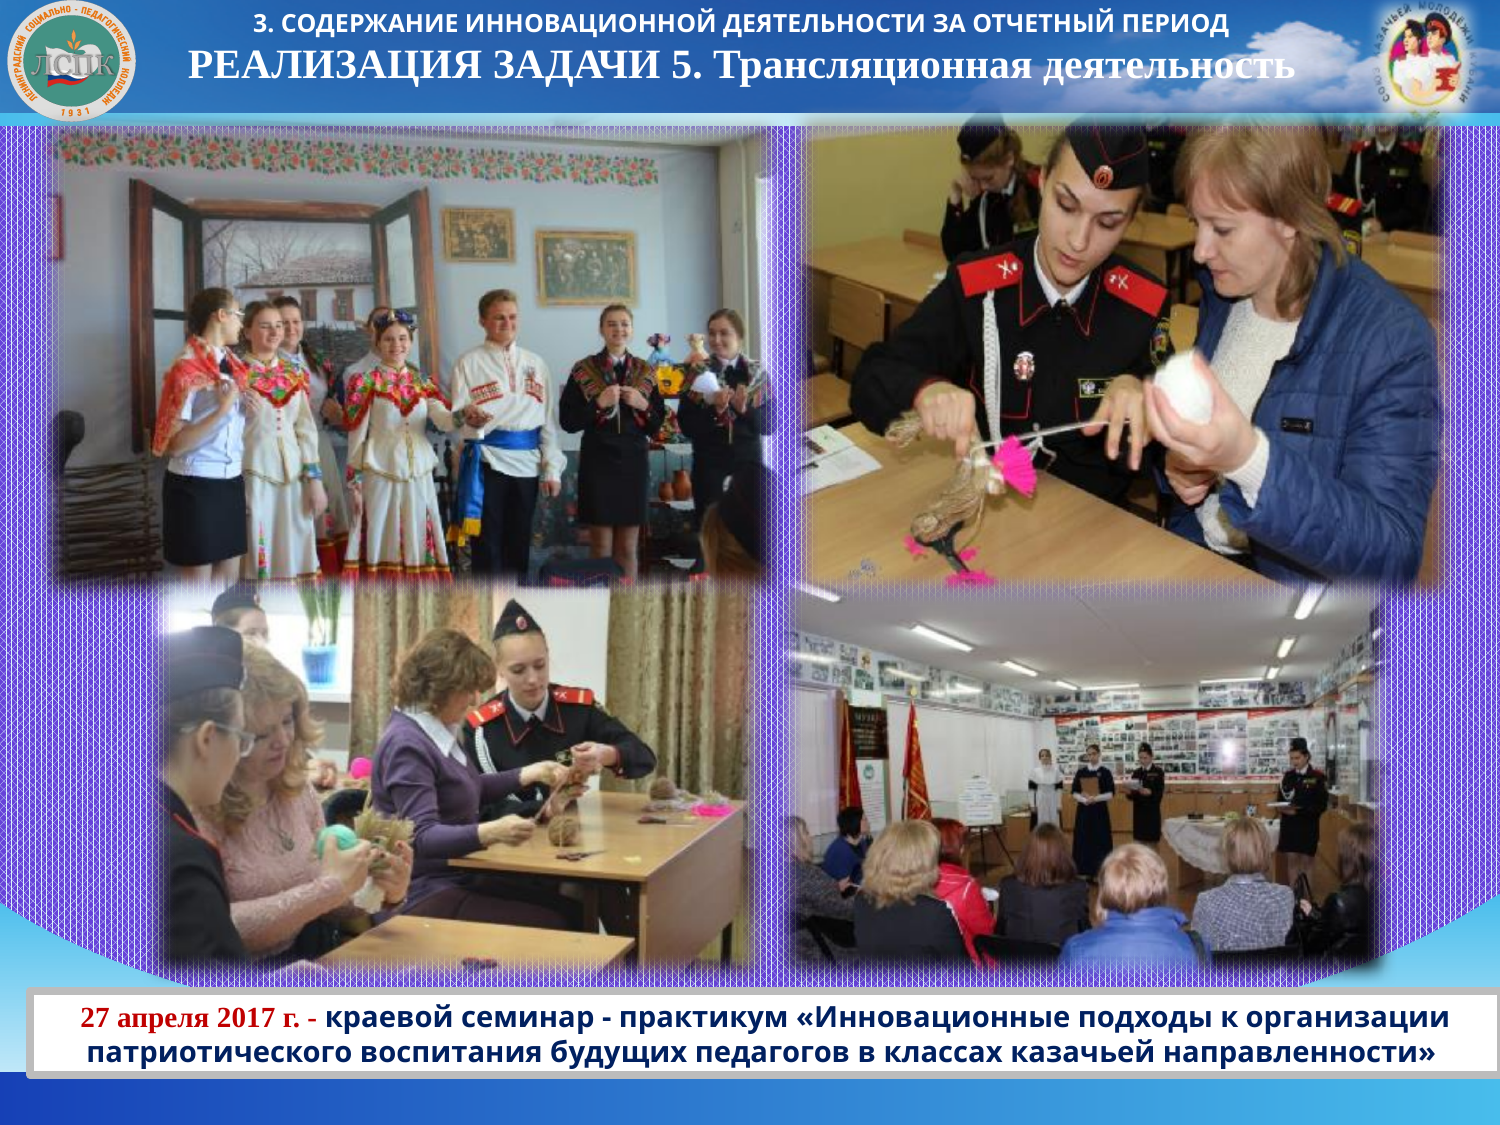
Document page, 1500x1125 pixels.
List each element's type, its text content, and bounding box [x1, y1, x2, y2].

text_box 27 апреля 2017 г. - краевой семинар - практикум «Инновационные подходы к организации патриотического воспитания будущих педагогов в классах казачьей направленности» [26, 987, 1500, 1079]
text_box 3. СОДЕРЖАНИЕ ИННОВАЦИОННОЙ ДЕЯТЕЛЬНОСТИ ЗА ОТЧЕТНЫЙ ПЕРИОД РЕАЛИЗАЦИЯ ЗАДАЧИ 5. Трансляционная деятельность [137, 0, 1351, 106]
picture [0, 0, 1500, 987]
